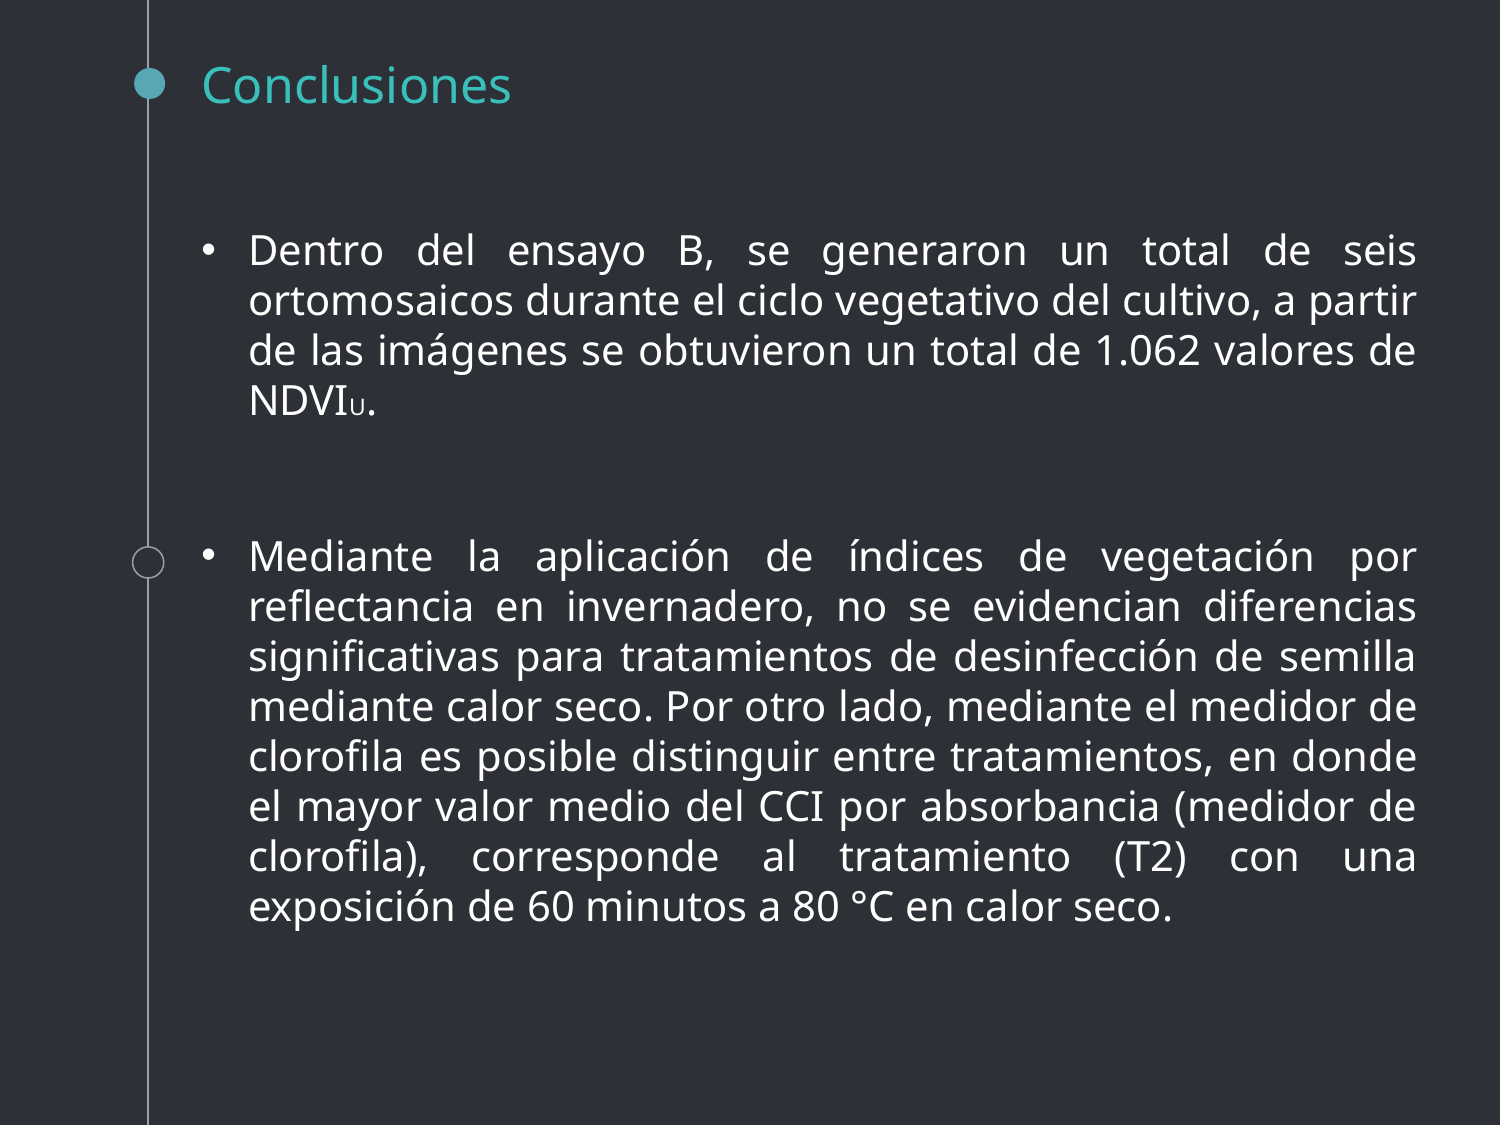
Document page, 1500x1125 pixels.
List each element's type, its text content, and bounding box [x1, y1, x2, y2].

text_box Dentro del ensayo B, se generaron un total de seis ortomosaicos durante el ciclo vegetativo del cultivo, a partir de las imágenes se obtuvieron un total de 1.062 valores de NDVIU. [186, 216, 1433, 432]
text_box [134, 68, 165, 99]
text_box Conclusiones [186, 52, 1433, 129]
text_box Mediante la aplicación de índices de vegetación por reflectancia en invernadero, no se evidencian diferencias significativas para tratamientos de desinfección de semilla mediante calor seco. Por otro lado, mediante el medidor de clorofila es posible distinguir entre tratamientos, en donde el mayor valor medio del CCI por absorbancia (medidor de clorofila), corresponde al tratamiento (T2) con una exposición de 60 minutos a 80 °C en calor seco. [186, 522, 1433, 938]
